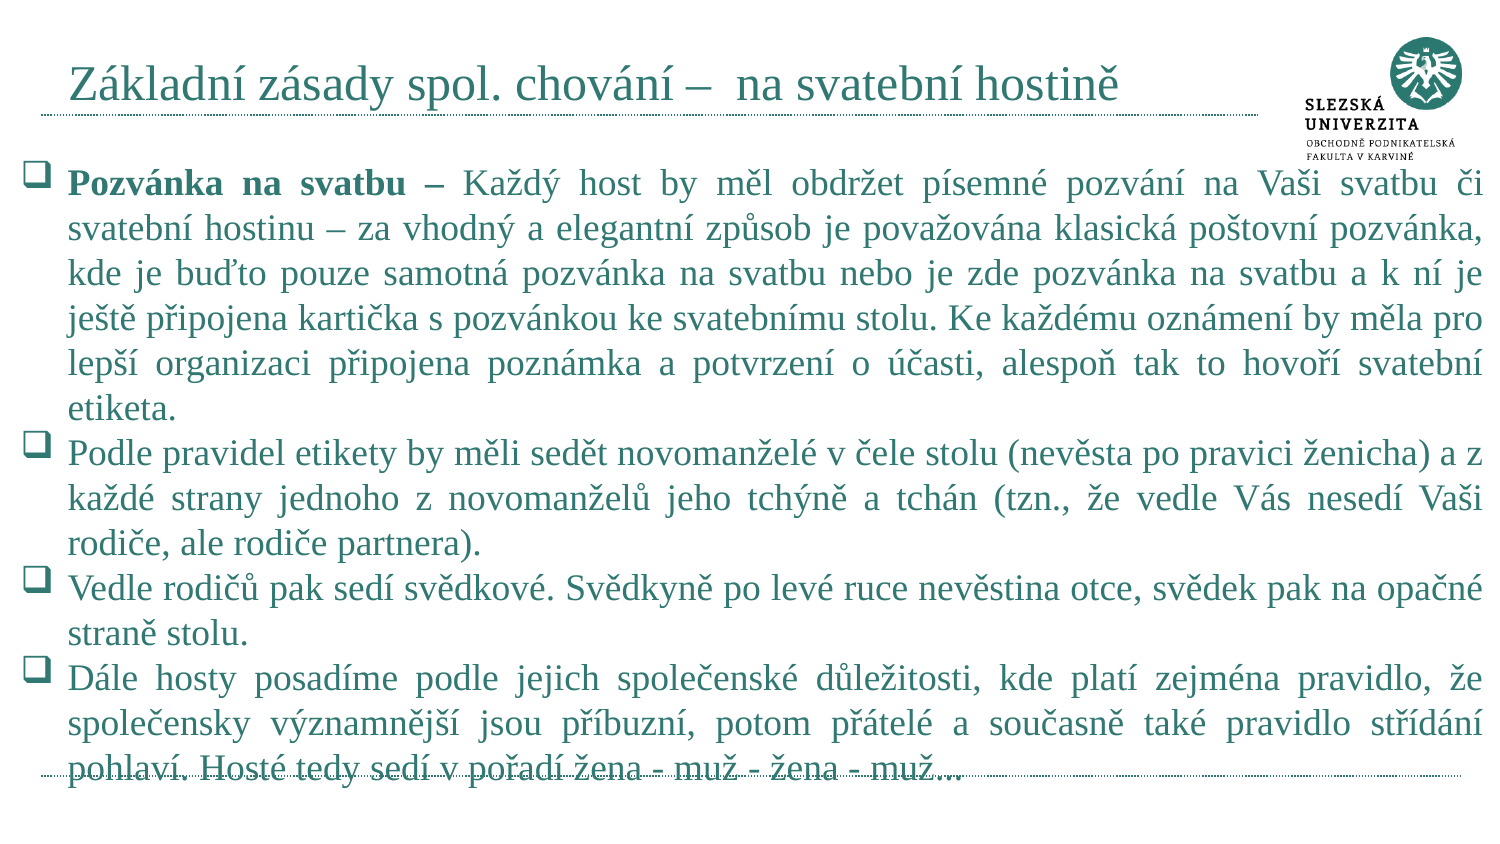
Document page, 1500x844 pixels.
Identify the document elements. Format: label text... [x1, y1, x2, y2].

picture [1305, 37, 1462, 150]
title Základní zásady spol. chování – na svatební hostině [53, 43, 1318, 127]
text_box Pozvánka na svatbu – Každý host by měl obdržet písemné pozvání na Vaši svatbu či svatební hostinu – za vhodný a elegantní způsob je považována klasická poštovní pozvánka, kde je buďto pouze samotná pozvánka na svatbu nebo je zde pozvánka na svatbu a k ní je ještě připojena kartička s pozvánkou ke svatebnímu stolu. Ke každému oznámení by měla pro lepší organizaci připojena poznámka a potvrzení o účasti, alespoň tak to hovoří svatební etiketa. Podle pravidel etikety by měli sedět novomanželé v čele stolu (nevěsta po pravici ženicha) a z každé strany jednoho z novomanželů jeho tchýně a tchán (tzn., že vedle Vás nesedí Vaši rodiče, ale rodiče partnera). Vedle rodičů pak sedí svědkové. Svědkyně po levé ruce nevěstina otce, svědek pak na opačné straně stolu. Dále hosty posadíme podle jejich společenské důležitosti, kde platí zejména pravidlo, že společensky významnější jsou příbuzní, potom přátelé a současně také pravidlo střídání pohlaví. Hosté tedy sedí v pořadí žena - muž - žena - muž... [5, 150, 1500, 795]
